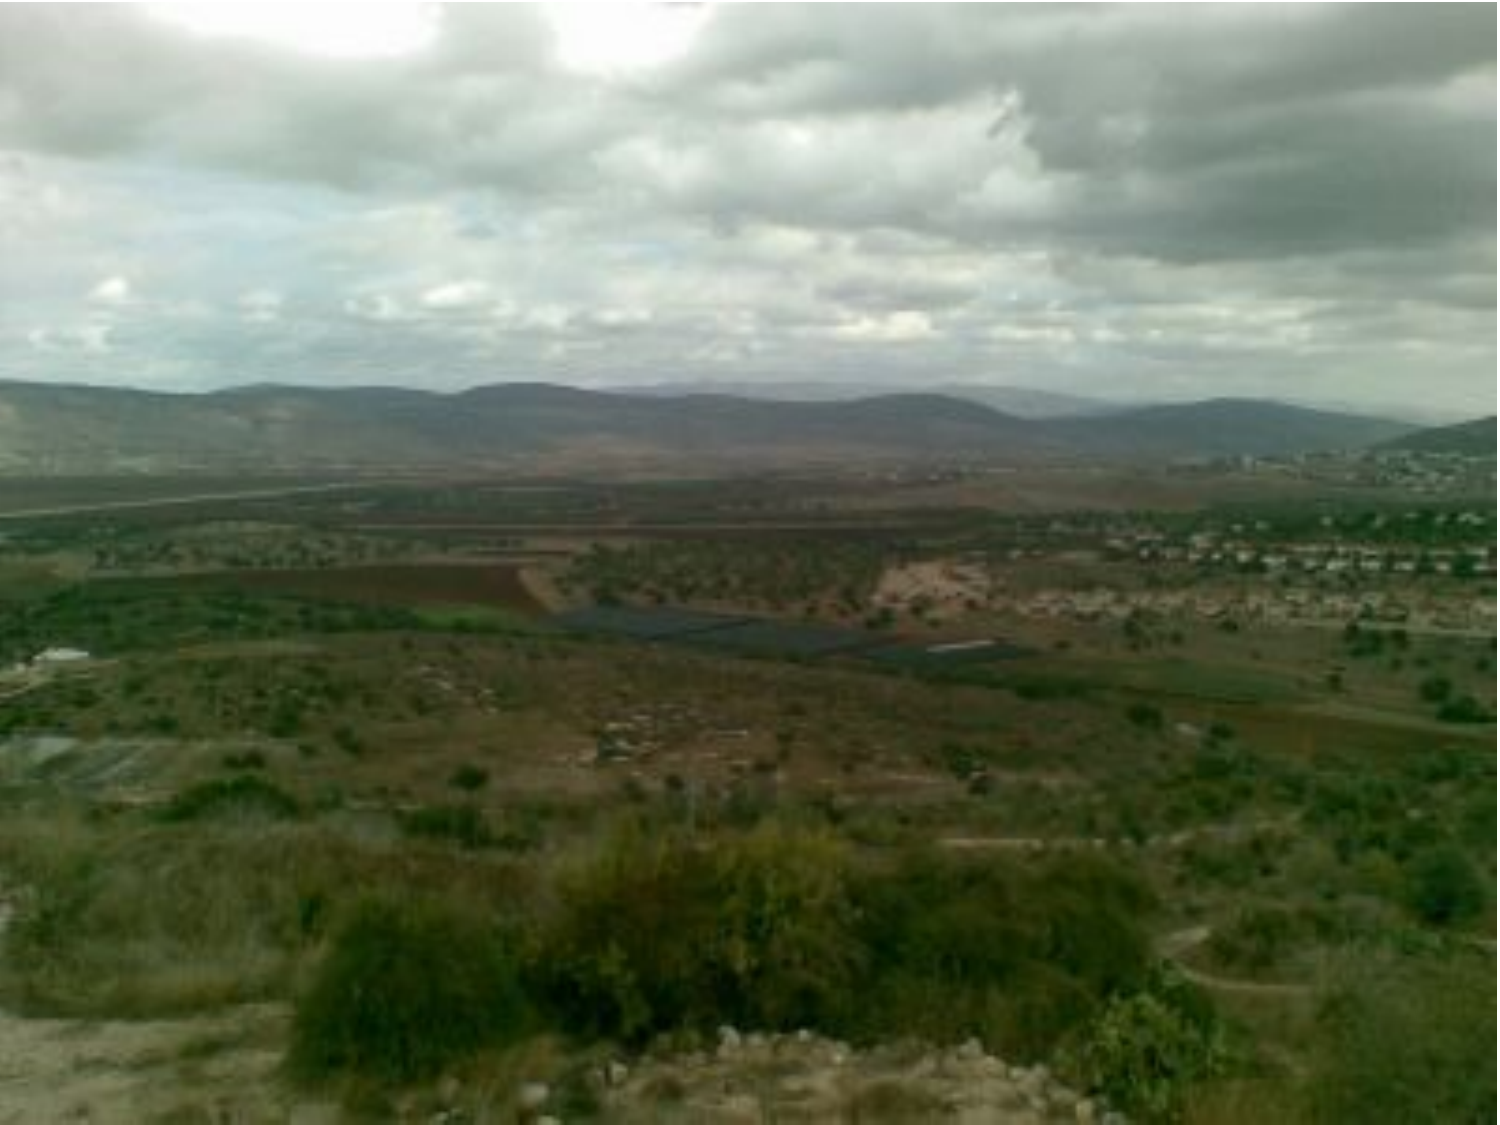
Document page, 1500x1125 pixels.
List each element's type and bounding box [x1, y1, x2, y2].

list [0, 1, 1498, 1125]
